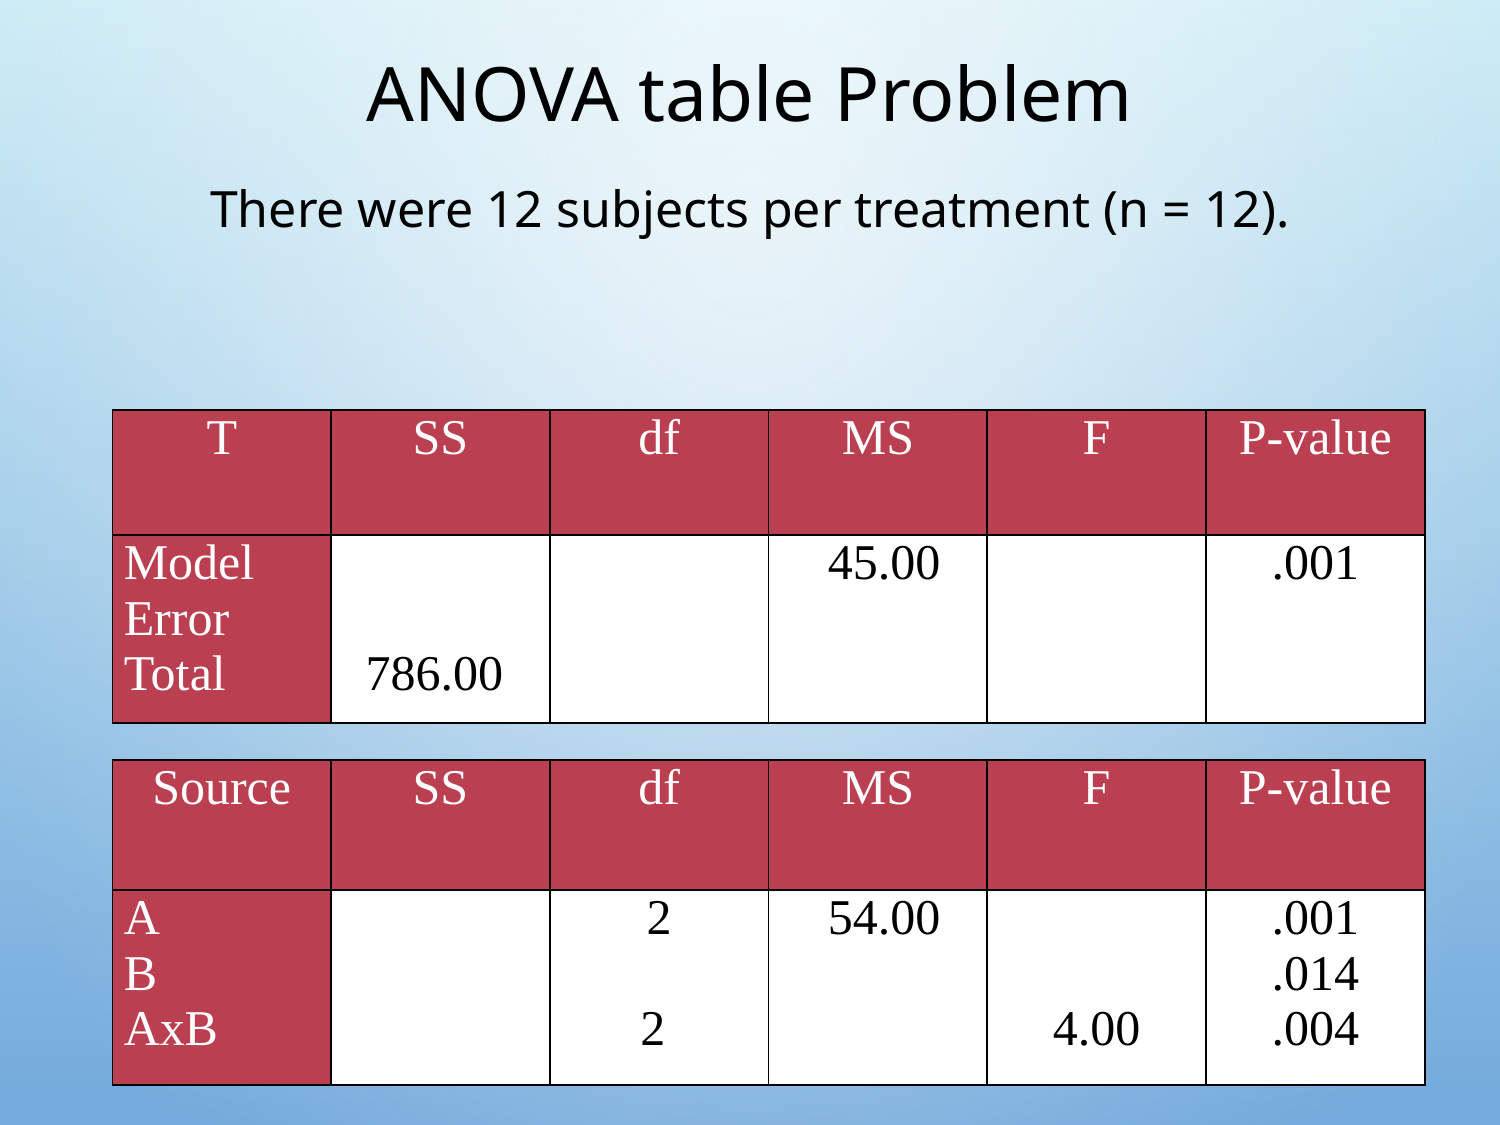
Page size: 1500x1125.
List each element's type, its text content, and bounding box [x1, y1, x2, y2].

table_cell .001 .014 .004 [1207, 891, 1424, 1084]
table_cell 45.00 [769, 536, 986, 722]
table_header F [988, 761, 1205, 889]
table_cell A B AxB [113, 891, 330, 1084]
table_cell [551, 536, 768, 722]
table_cell .001 [1207, 536, 1424, 722]
table_cell 2 2 [551, 891, 768, 1084]
table_header df [551, 411, 768, 534]
text_box There were 12 subjects per treatment (n = 12). [56, 170, 1444, 245]
table_header SS [332, 761, 549, 889]
table_header F [988, 411, 1205, 534]
table_header T [113, 411, 330, 534]
table_header MS [769, 411, 986, 534]
title Filling in an ANOVA table - Equations [0, 0, 1500, 395]
table_cell Model Error Total [113, 536, 330, 722]
table_header MS [769, 761, 986, 889]
table_header P-value [1207, 411, 1424, 534]
table_header df [551, 761, 768, 889]
table_cell 786.00 [332, 536, 549, 722]
table_cell 4.00 [988, 891, 1205, 1084]
table_cell [988, 536, 1205, 722]
table_cell 54.00 [769, 891, 986, 1084]
title ANOVA table Problem [75, 45, 1425, 150]
table_header Source [113, 761, 330, 889]
table_cell [332, 891, 549, 1084]
table_header P-value [1207, 761, 1424, 889]
table_header SS [332, 411, 549, 534]
